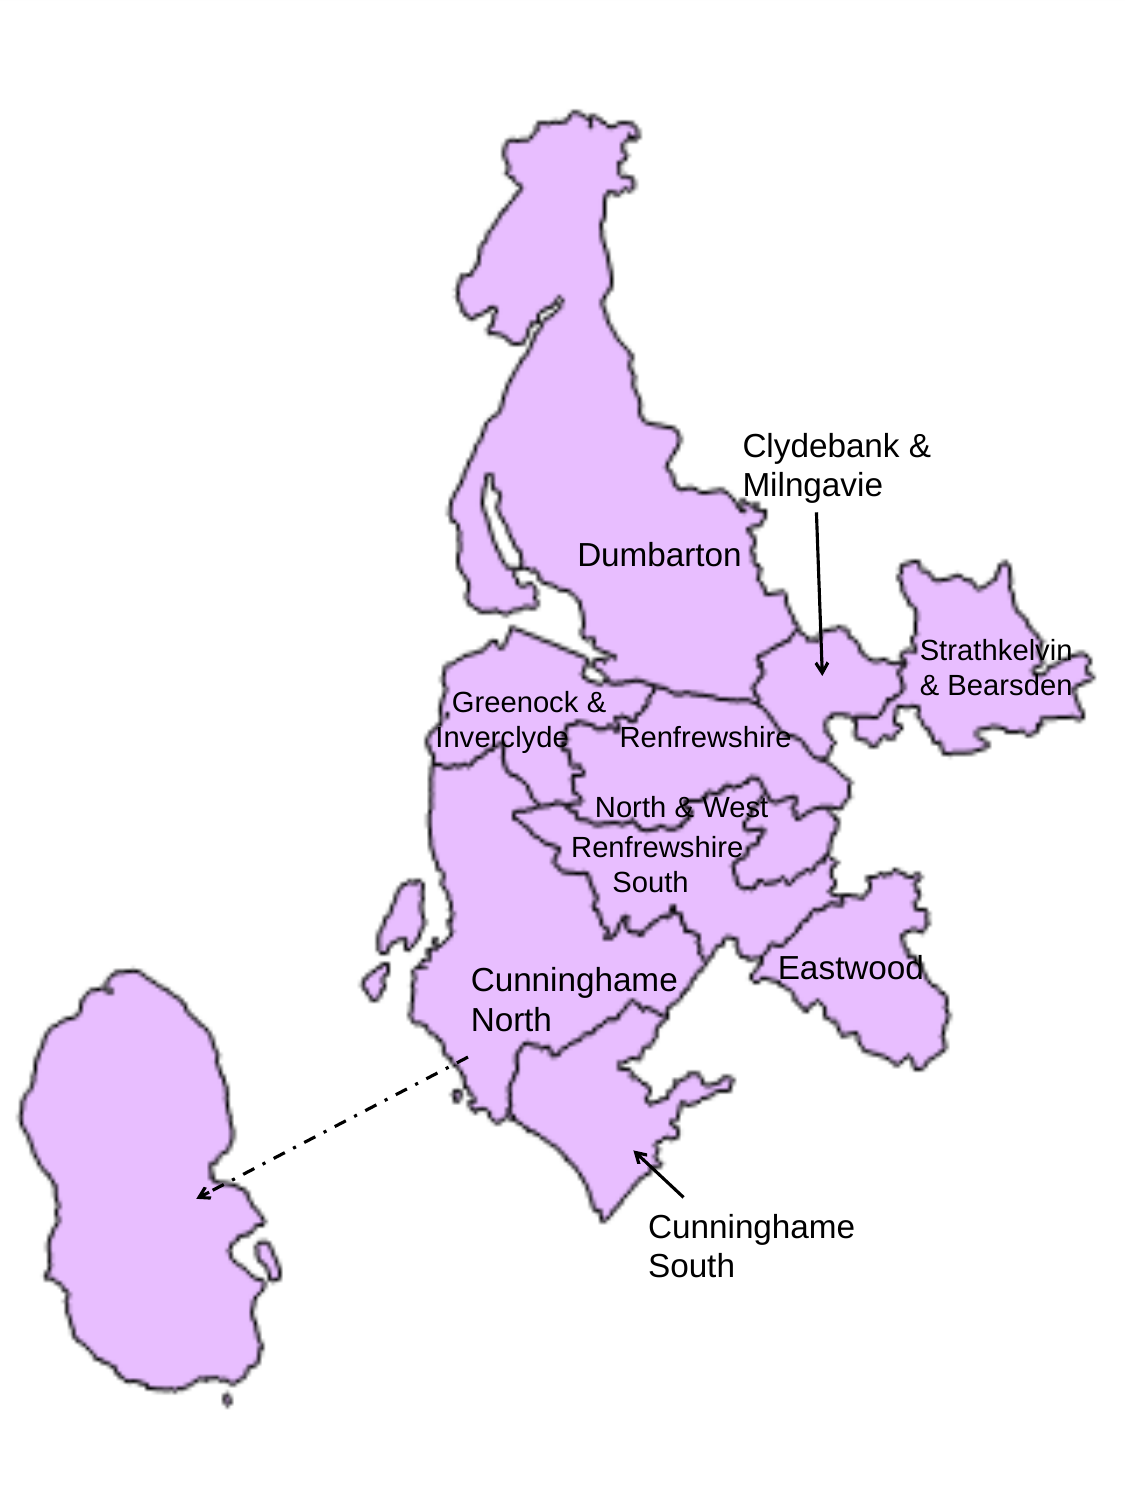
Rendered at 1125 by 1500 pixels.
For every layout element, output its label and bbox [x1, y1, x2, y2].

text_box [633, 1150, 684, 1198]
picture [0, 0, 1125, 1436]
text_box [196, 1056, 469, 1200]
text_box [816, 512, 823, 677]
